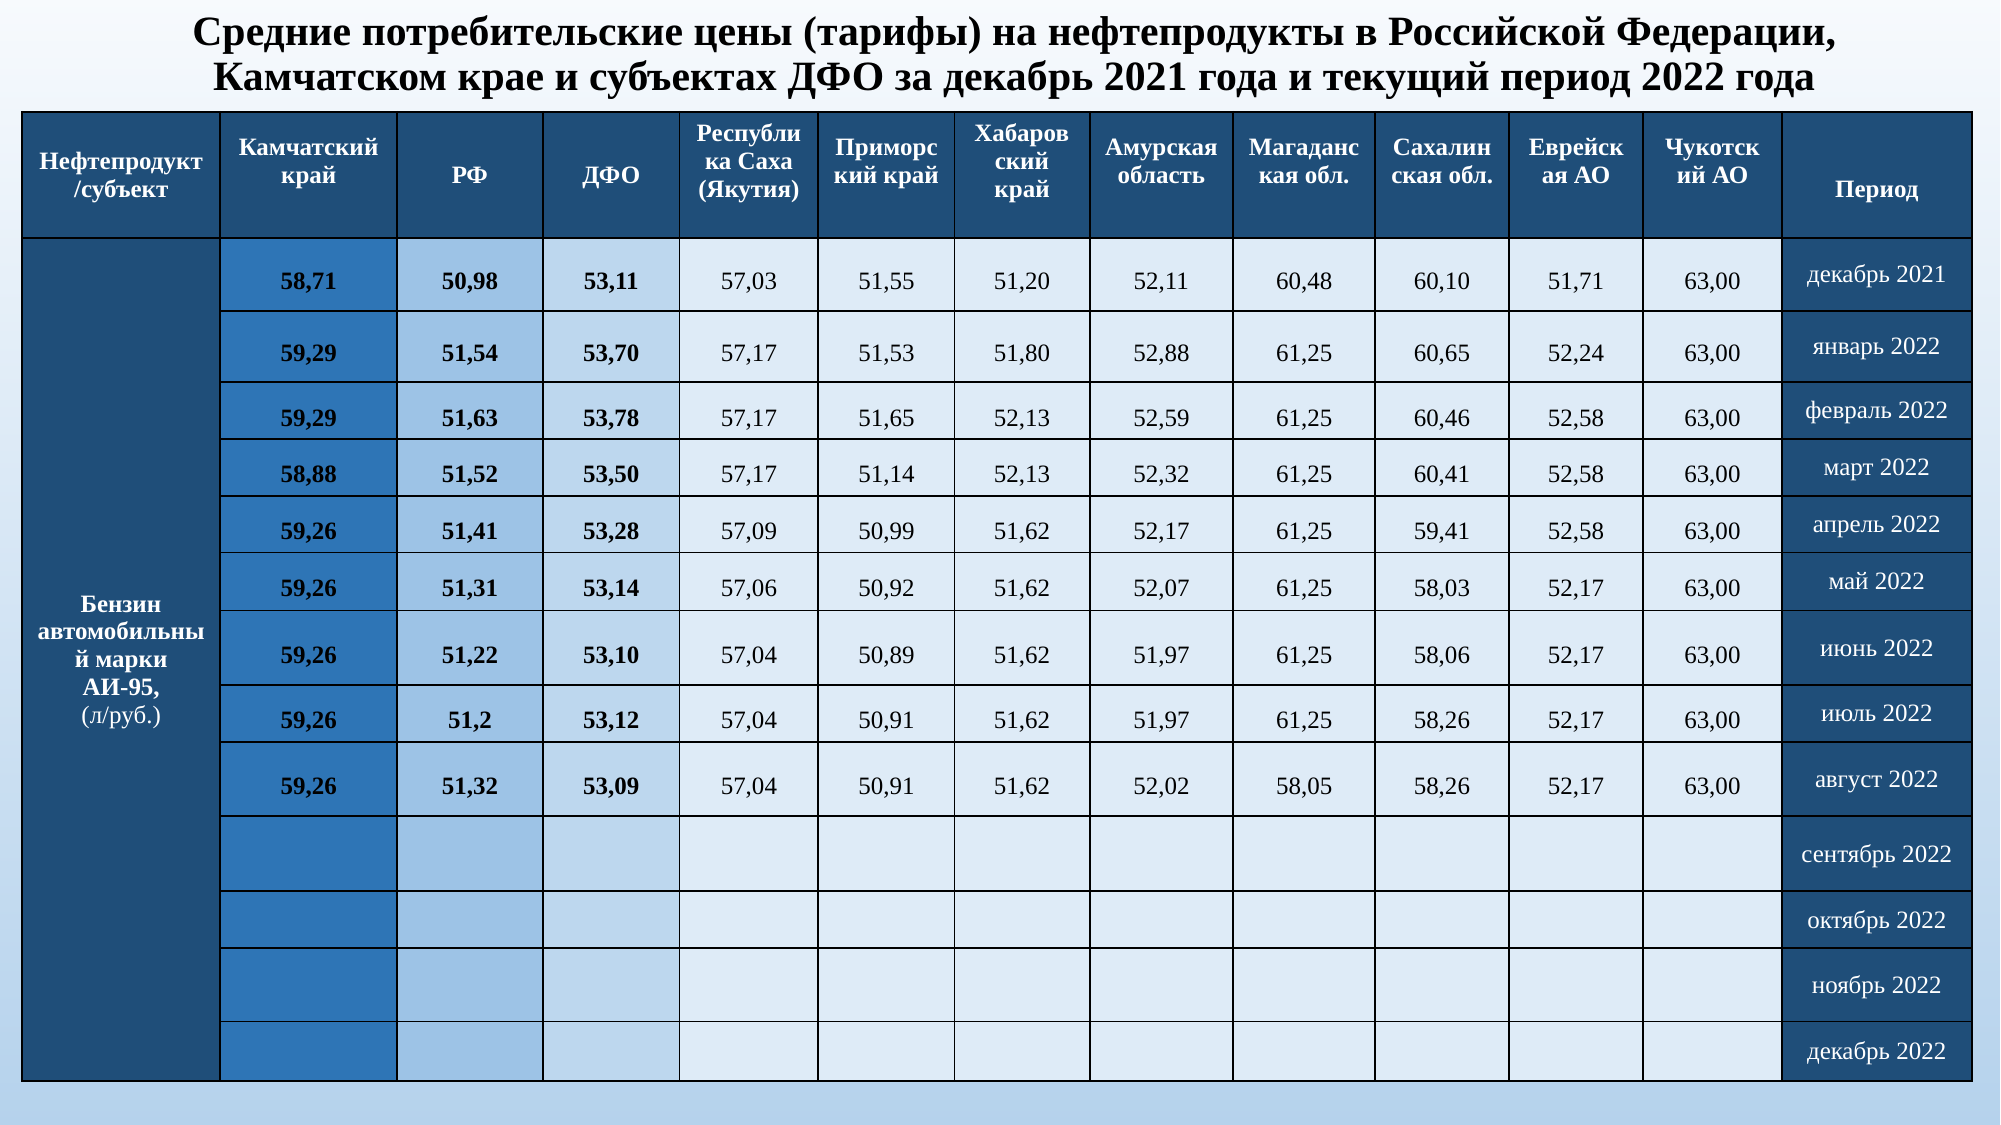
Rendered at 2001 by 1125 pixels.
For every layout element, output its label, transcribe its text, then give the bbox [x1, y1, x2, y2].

table_cell 52,17 [1510, 743, 1642, 815]
table_cell 59,29 [221, 312, 396, 381]
table_cell 59,26 [221, 743, 396, 815]
table_cell 60,46 [1376, 383, 1508, 438]
table_cell ноябрь 2022 [1783, 949, 1971, 1021]
table_cell [1234, 949, 1374, 1021]
table_cell [1234, 892, 1374, 947]
table_header Республика Саха (Якутия) [680, 113, 817, 237]
table_cell 51,71 [1510, 239, 1642, 310]
table_cell 51,41 [398, 497, 542, 552]
table_cell 57,17 [680, 440, 817, 495]
table_cell [544, 817, 679, 890]
table_cell [955, 892, 1089, 947]
table_cell [398, 817, 542, 890]
table_cell 61,25 [1234, 312, 1374, 381]
table_cell [1376, 892, 1508, 947]
table_cell 60,10 [1376, 239, 1508, 310]
table_cell [1644, 1022, 1781, 1080]
table_cell 51,32 [398, 743, 542, 815]
table_cell май 2022 [1783, 553, 1971, 610]
table_cell 52,88 [1091, 312, 1232, 381]
table_cell 52,58 [1510, 497, 1642, 552]
table_cell 57,04 [680, 686, 817, 741]
table_cell [398, 1022, 542, 1080]
table_cell 51,62 [955, 743, 1089, 815]
table_cell 50,92 [819, 553, 954, 610]
table_cell 52,13 [955, 383, 1089, 438]
table_header Приморский край [819, 113, 954, 237]
table_cell 52,58 [1510, 440, 1642, 495]
table_cell 52,13 [955, 440, 1089, 495]
table_cell [544, 949, 679, 1021]
table_cell 57,04 [680, 611, 817, 684]
table_cell [1091, 817, 1232, 890]
table_cell 51,31 [398, 553, 542, 610]
title Средние потребительские цены (тарифы) на нефтепродукты в Российской Федерации, Камчатском крае и субъектах ДФО за декабрь 2021 года и текущий период 2022 года [142, 0, 1887, 111]
table_cell 52,17 [1510, 553, 1642, 610]
table_cell 51,97 [1091, 611, 1232, 684]
table_cell 51,14 [819, 440, 954, 495]
table_header Магаданская обл. [1234, 113, 1374, 237]
table_cell 52,07 [1091, 553, 1232, 610]
table_cell июнь 2022 [1783, 611, 1971, 684]
table_cell 52,32 [1091, 440, 1232, 495]
table_cell [1644, 817, 1781, 890]
table_cell 53,28 [544, 497, 679, 552]
table_header РФ [398, 113, 542, 237]
table_cell апрель 2022 [1783, 497, 1971, 552]
table_cell 57,04 [680, 743, 817, 815]
table_cell 52,17 [1510, 686, 1642, 741]
table_cell 52,17 [1510, 611, 1642, 684]
table_header Камчатский край [221, 113, 396, 237]
table_cell 53,78 [544, 383, 679, 438]
table_cell 53,09 [544, 743, 679, 815]
table_cell 58,71 [221, 239, 396, 310]
table_cell 50,91 [819, 686, 954, 741]
table_cell 51,20 [955, 239, 1089, 310]
table_cell 51,2 [398, 686, 542, 741]
table_cell [544, 892, 679, 947]
table_cell 53,12 [544, 686, 679, 741]
table_cell 53,70 [544, 312, 679, 381]
table_cell 60,41 [1376, 440, 1508, 495]
table_cell 63,00 [1644, 383, 1781, 438]
table_cell февраль 2022 [1783, 383, 1971, 438]
table_header Нефтепродукт/субъект [23, 113, 219, 237]
table_cell [1091, 949, 1232, 1021]
table_cell 52,17 [1091, 497, 1232, 552]
table_cell 63,00 [1644, 312, 1781, 381]
table_cell 58,05 [1234, 743, 1374, 815]
table_cell 51,62 [955, 553, 1089, 610]
table_cell [398, 949, 542, 1021]
table_cell 53,14 [544, 553, 679, 610]
table_cell 53,11 [544, 239, 679, 310]
table_cell июль 2022 [1783, 686, 1971, 741]
table_cell 51,54 [398, 312, 542, 381]
table_header Хабаровский край [955, 113, 1089, 237]
table_cell март 2022 [1783, 440, 1971, 495]
table_header Еврейская АО [1510, 113, 1642, 237]
table_cell 57,03 [680, 239, 817, 310]
table_cell 58,03 [1376, 553, 1508, 610]
table_cell 58,06 [1376, 611, 1508, 684]
table_cell 52,59 [1091, 383, 1232, 438]
table_cell [1376, 1022, 1508, 1080]
table_cell 51,62 [955, 611, 1089, 684]
table_header Сахалинская обл. [1376, 113, 1508, 237]
table_cell 51,55 [819, 239, 954, 310]
table_cell [1091, 1022, 1232, 1080]
table_cell 51,53 [819, 312, 954, 381]
table_cell 57,17 [680, 383, 817, 438]
table_cell 51,65 [819, 383, 954, 438]
table_cell [819, 949, 954, 1021]
table_cell 61,25 [1234, 383, 1374, 438]
table_cell 50,99 [819, 497, 954, 552]
table_cell 63,00 [1644, 497, 1781, 552]
table_cell 53,10 [544, 611, 679, 684]
table_cell [1234, 1022, 1374, 1080]
table_cell 58,26 [1376, 743, 1508, 815]
table_cell август 2022 [1783, 743, 1971, 815]
table_cell Бензин автомобильный марки АИ-95, (л/руб.) [23, 239, 219, 1080]
table_cell [955, 949, 1089, 1021]
table_cell 57,17 [680, 312, 817, 381]
table_cell [680, 949, 817, 1021]
table_cell 59,26 [221, 611, 396, 684]
table_cell 51,62 [955, 686, 1089, 741]
table_cell [1510, 817, 1642, 890]
table_cell 63,00 [1644, 743, 1781, 815]
table_cell [221, 949, 396, 1021]
table_cell 52,11 [1091, 239, 1232, 310]
table_cell [221, 1022, 396, 1080]
table_cell [1376, 817, 1508, 890]
table_cell 51,52 [398, 440, 542, 495]
table_cell [1091, 892, 1232, 947]
table_cell 51,63 [398, 383, 542, 438]
table_cell декабрь 2022 [1783, 1022, 1971, 1080]
table_header Период [1783, 113, 1971, 237]
table_header Амурская область [1091, 113, 1232, 237]
table_cell 51,97 [1091, 686, 1232, 741]
table_cell 63,00 [1644, 553, 1781, 610]
table_cell 61,25 [1234, 497, 1374, 552]
table_cell [1644, 892, 1781, 947]
table_cell 61,25 [1234, 440, 1374, 495]
table_cell январь 2022 [1783, 312, 1971, 381]
table_cell 51,80 [955, 312, 1089, 381]
table_cell 50,91 [819, 743, 954, 815]
table_cell 52,58 [1510, 383, 1642, 438]
table_cell 60,65 [1376, 312, 1508, 381]
table_cell 52,02 [1091, 743, 1232, 815]
table_cell 61,25 [1234, 611, 1374, 684]
table_cell октябрь 2022 [1783, 892, 1971, 947]
table_cell [819, 892, 954, 947]
table_cell 57,09 [680, 497, 817, 552]
table_cell [819, 1022, 954, 1080]
table_header Чукотский АО [1644, 113, 1781, 237]
table_cell [680, 817, 817, 890]
table_cell [221, 817, 396, 890]
table_cell [1376, 949, 1508, 1021]
table_cell 59,26 [221, 553, 396, 610]
table_cell [680, 892, 817, 947]
table_cell 52,24 [1510, 312, 1642, 381]
table_cell 50,89 [819, 611, 954, 684]
table_cell [221, 892, 396, 947]
table_cell [1234, 817, 1374, 890]
table_cell 50,98 [398, 239, 542, 310]
table_cell 60,48 [1234, 239, 1374, 310]
table_cell 57,06 [680, 553, 817, 610]
table_header ДФО [544, 113, 679, 237]
table_cell [819, 817, 954, 890]
table_cell 63,00 [1644, 686, 1781, 741]
table_cell [1510, 949, 1642, 1021]
table_cell 51,22 [398, 611, 542, 684]
table_cell 63,00 [1644, 239, 1781, 310]
table_cell 53,50 [544, 440, 679, 495]
table_cell 59,26 [221, 686, 396, 741]
table_cell [398, 892, 542, 947]
table_cell декабрь 2021 [1783, 239, 1971, 310]
table_cell 59,41 [1376, 497, 1508, 552]
table_cell 58,88 [221, 440, 396, 495]
table_cell [680, 1022, 817, 1080]
table_cell 63,00 [1644, 611, 1781, 684]
table_cell 63,00 [1644, 440, 1781, 495]
table_cell 59,29 [221, 383, 396, 438]
table_cell 58,26 [1376, 686, 1508, 741]
table_cell сентябрь 2022 [1783, 817, 1971, 890]
table_cell 61,25 [1234, 553, 1374, 610]
table_cell [1644, 949, 1781, 1021]
table_cell [1510, 1022, 1642, 1080]
table_cell [955, 1022, 1089, 1080]
table_cell 61,25 [1234, 686, 1374, 741]
table_cell [1510, 892, 1642, 947]
table_cell 59,26 [221, 497, 396, 552]
table_cell [544, 1022, 679, 1080]
table_cell [955, 817, 1089, 890]
table_cell 51,62 [955, 497, 1089, 552]
